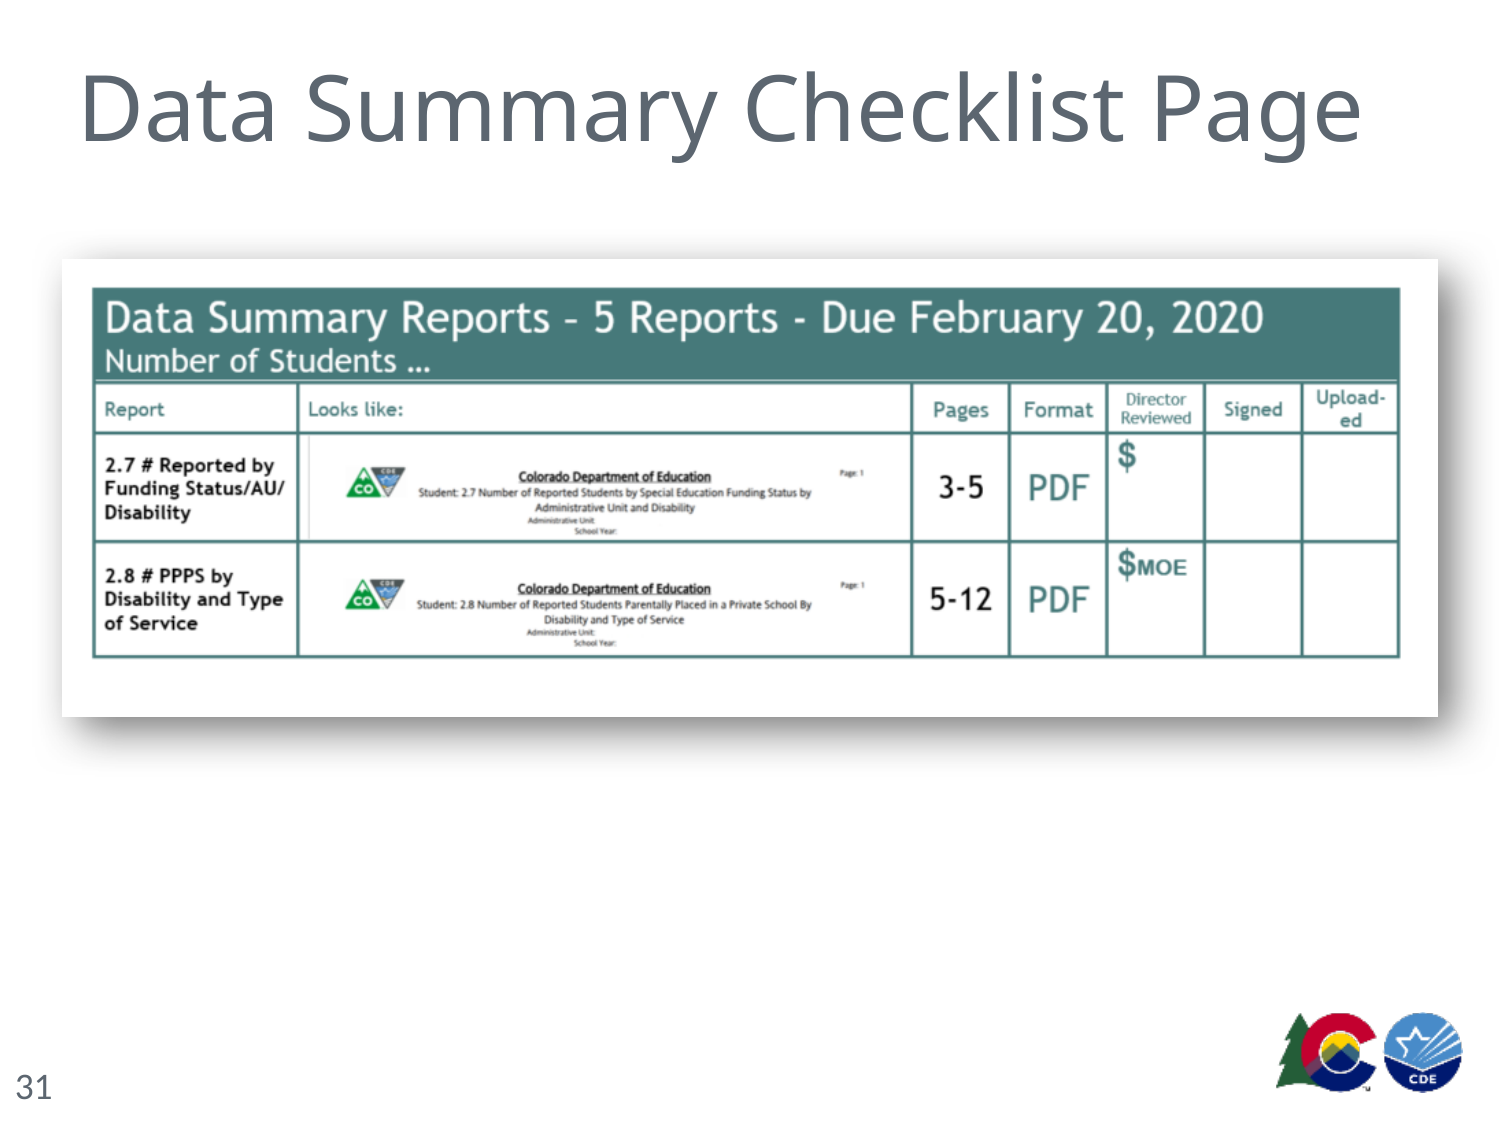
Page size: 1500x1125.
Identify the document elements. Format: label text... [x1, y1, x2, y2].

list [62, 259, 1438, 717]
title Data Summary Checklist Page [62, 47, 1438, 177]
slide_number 31 [0, 1054, 338, 1115]
picture [1275, 1012, 1463, 1093]
